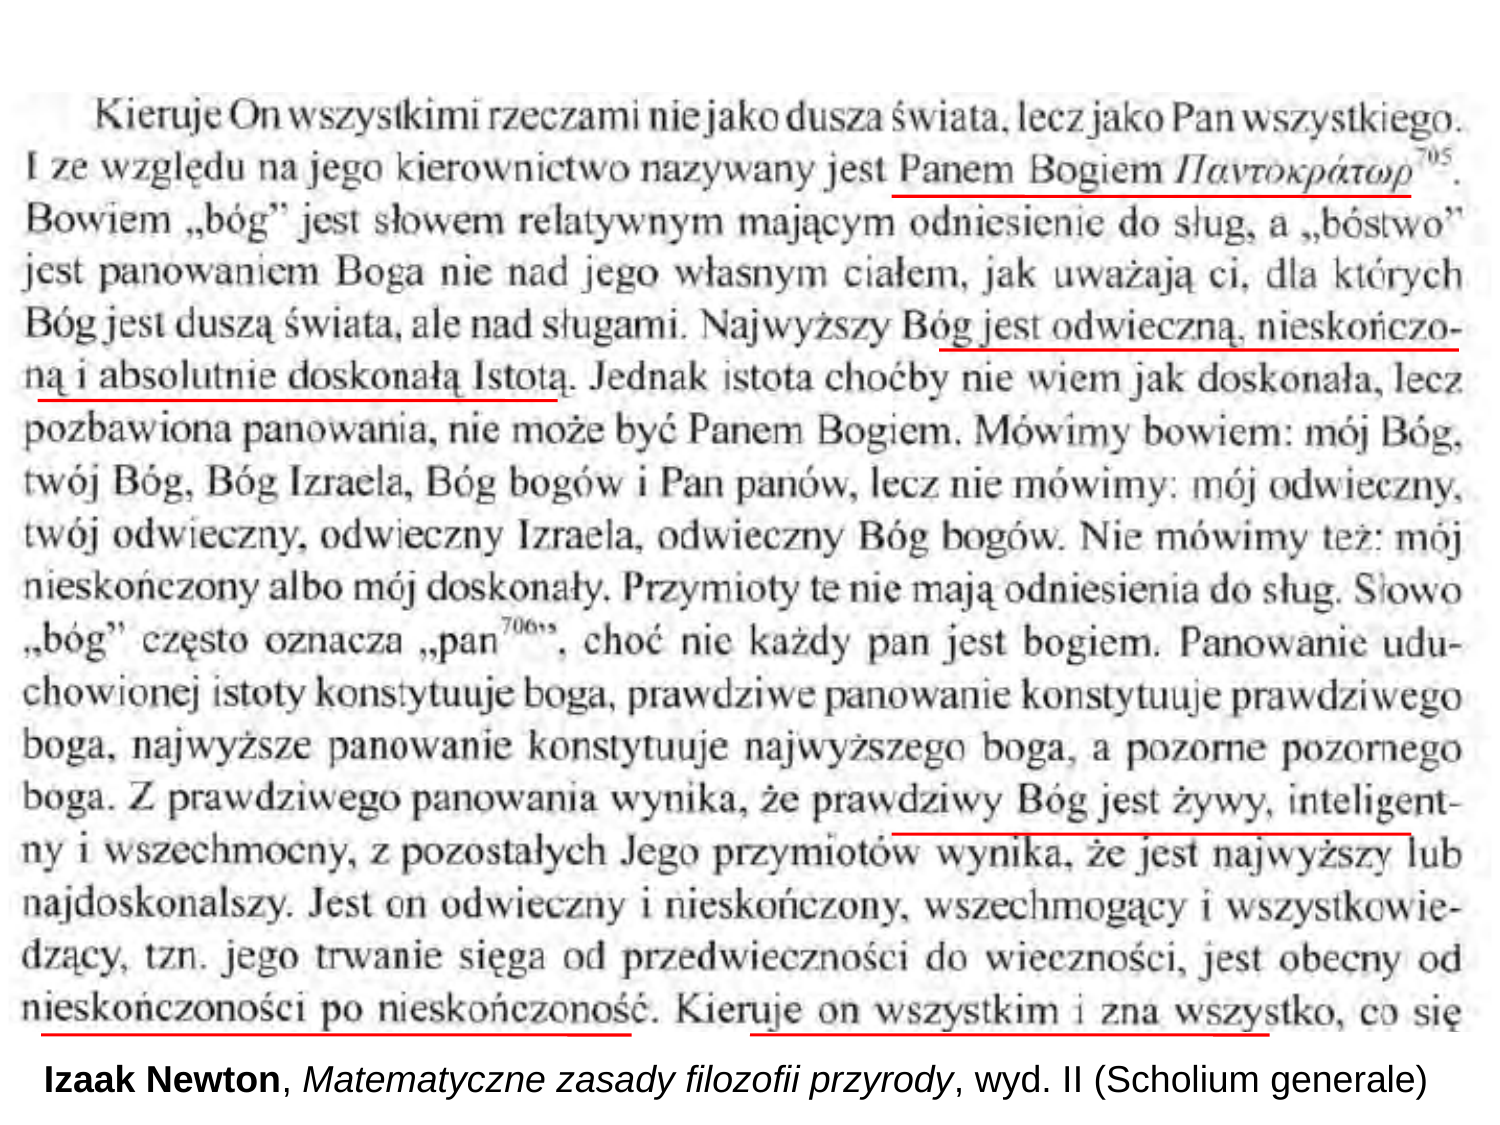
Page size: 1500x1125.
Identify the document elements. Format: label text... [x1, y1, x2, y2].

picture [8, 92, 1492, 1032]
text_box Izaak Newton, Matematyczne zasady filozofii przyrody, wyd. II (Scholium generale) [29, 1047, 1444, 1108]
